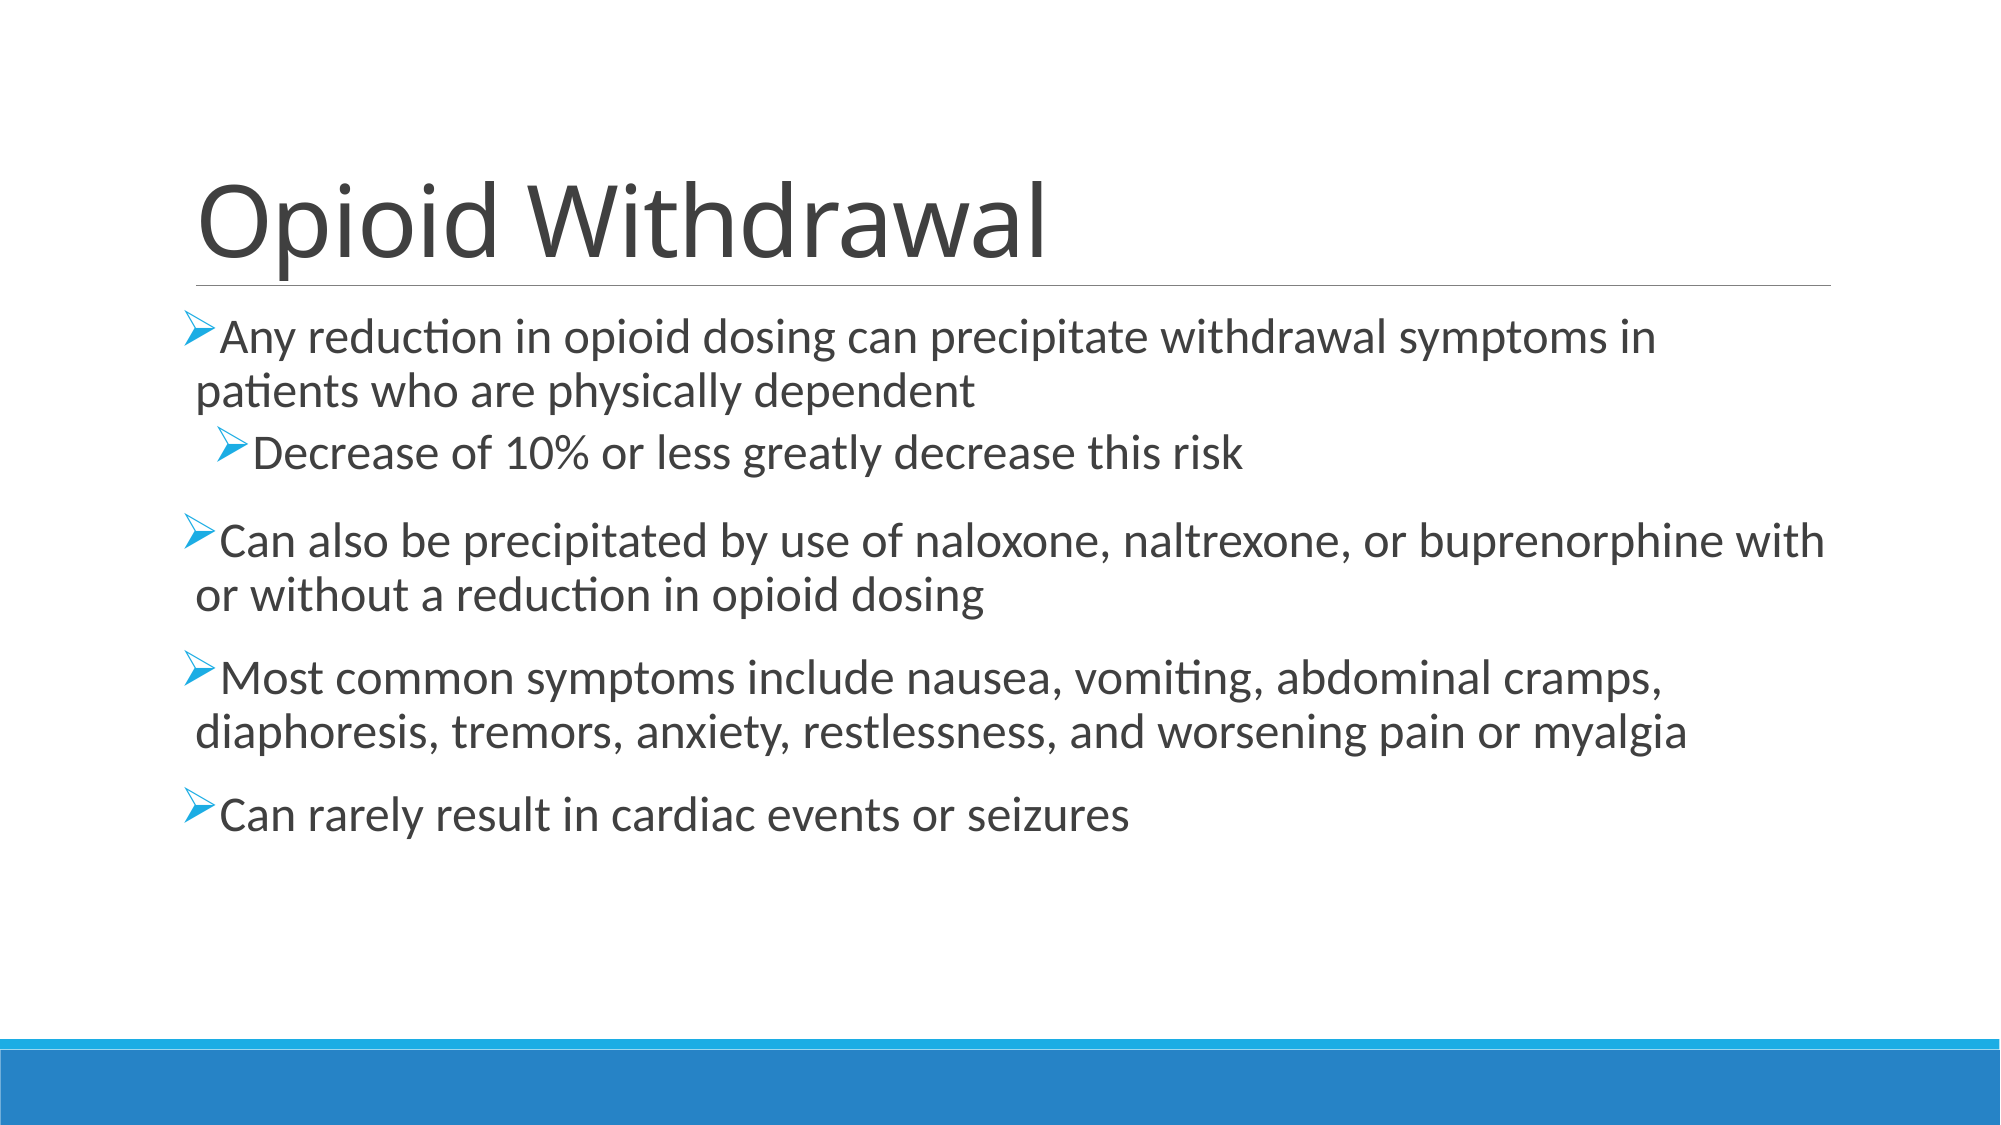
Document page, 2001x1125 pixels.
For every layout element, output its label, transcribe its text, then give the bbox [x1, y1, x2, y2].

list Any reduction in opioid dosing can precipitate withdrawal symptoms in patients who are physically dependent Decrease of 10% or less greatly decrease this risk Can also be precipitated by use of naloxone, naltrexone, or buprenorphine with or without a reduction in opioid dosing Most common symptoms include nausea, vomiting, abdominal cramps, diaphoresis, tremors, anxiety, restlessness, and worsening pain or myalgia Can rarely result in cardiac events or seizures [180, 302, 1830, 963]
title Opioid Withdrawal [180, 47, 1830, 285]
